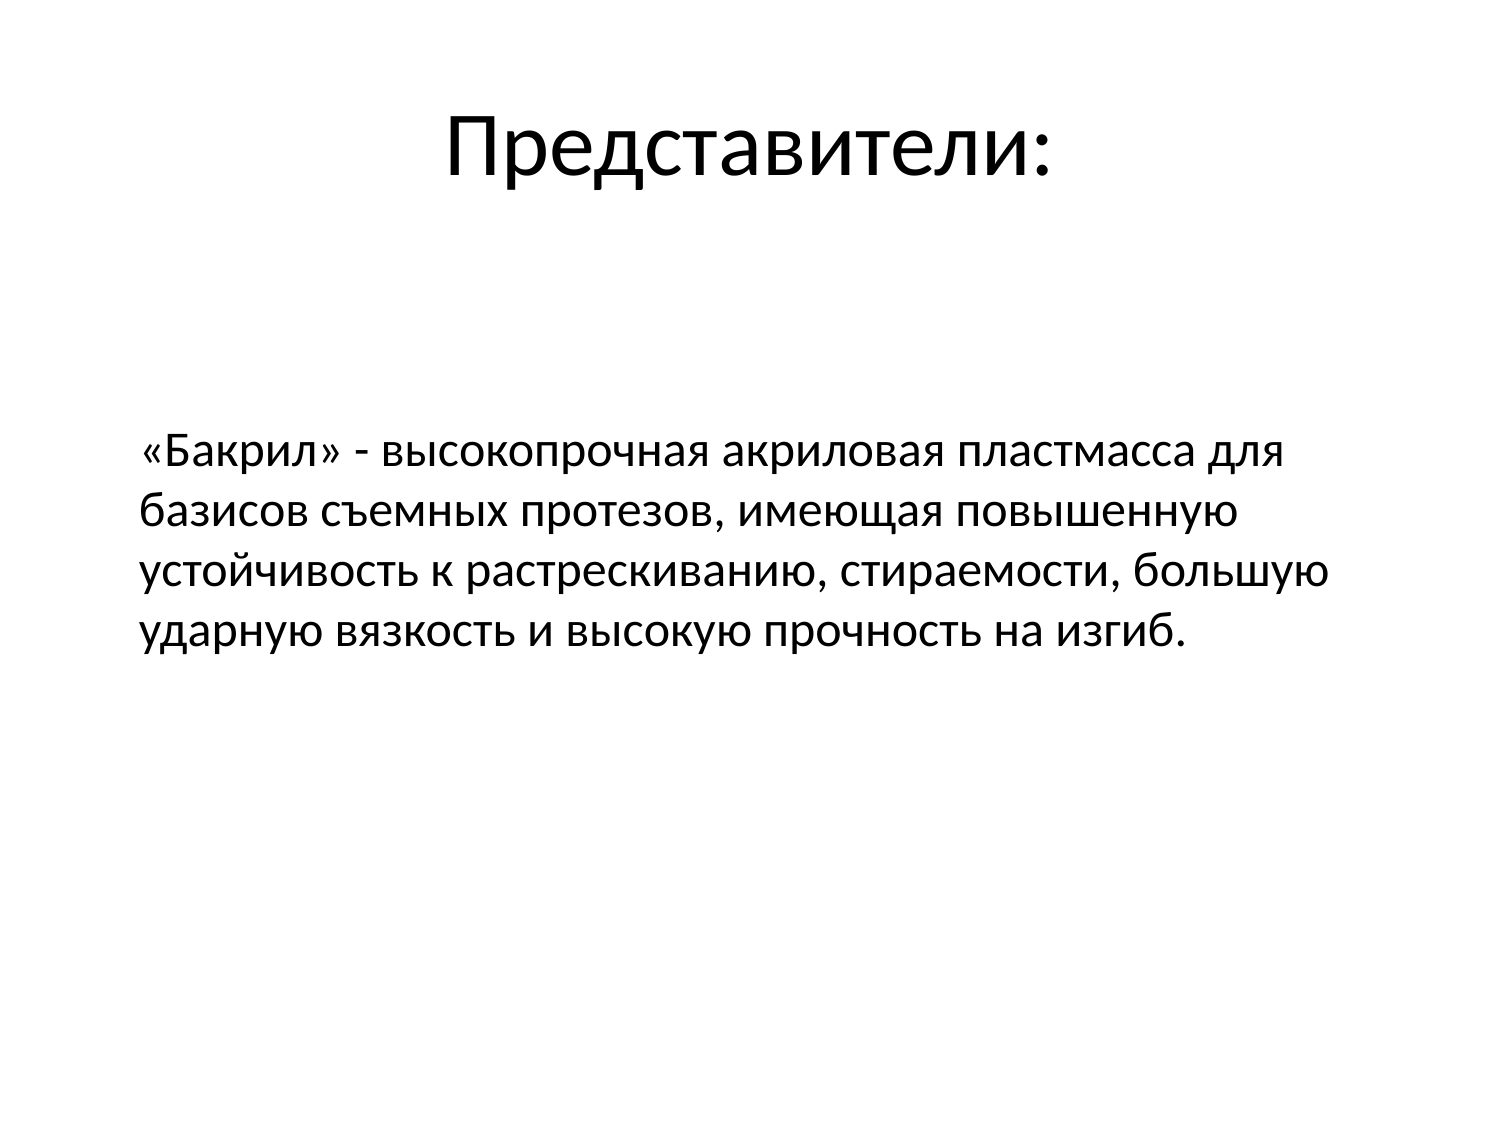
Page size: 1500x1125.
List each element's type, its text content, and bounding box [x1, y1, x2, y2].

title Представители: [75, 45, 1425, 233]
list «Бакрил» - высокопрочная акриловая пластмасса для базисов съемных протезов, имеющая повышенную устойчивость к растрескиванию, стираемости, большую ударную вязкость и высокую прочность на изгиб. [123, 408, 1353, 1022]
